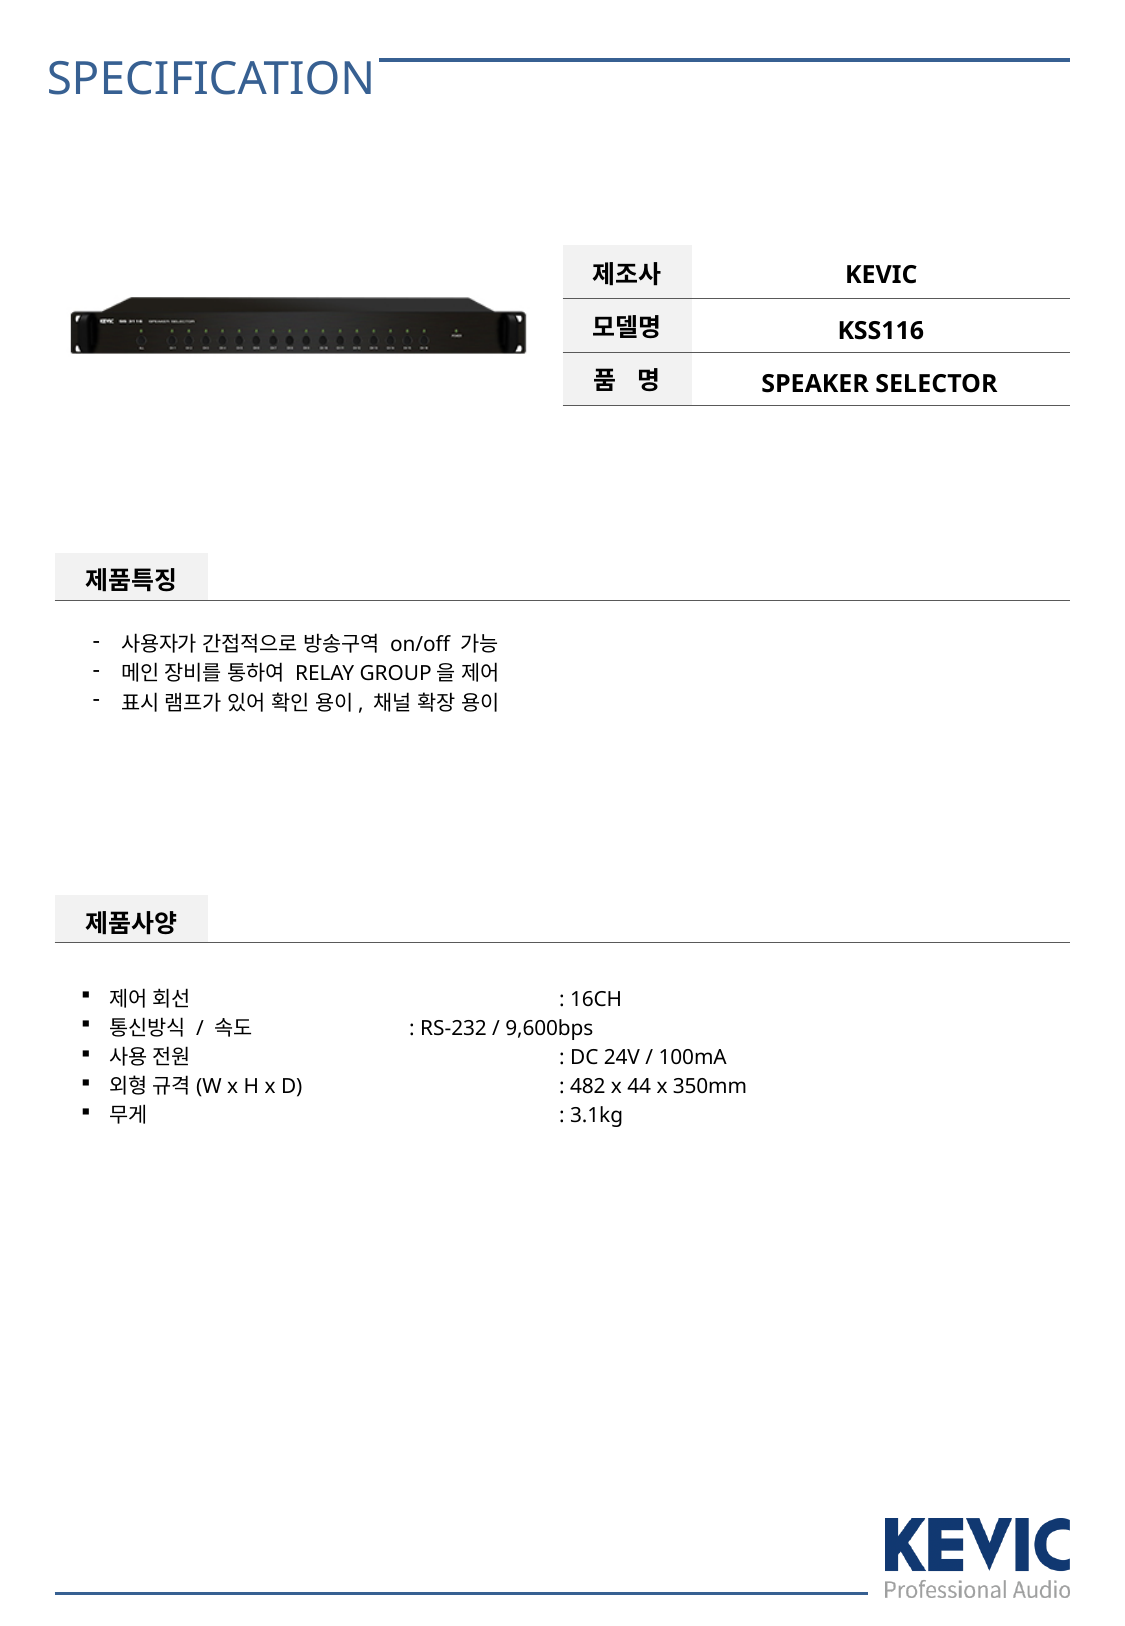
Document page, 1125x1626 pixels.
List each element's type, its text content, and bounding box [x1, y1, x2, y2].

list KSS116 [692, 298, 1070, 352]
list 사용자가 간접적으로 방송구역 on/off 가능 메인 장비를 통하여 RELAY GROUP을 제어 표시 램프가 있어 확인 용이, 채널 확장 용이 [78, 623, 1047, 872]
picture [885, 1518, 1070, 1598]
list SPEAKER SELECTOR [691, 351, 1069, 405]
picture [66, 290, 531, 361]
list 제어 회선 : 16CH 통신방식 / 속도 : RS-232 / 9,600bps 사용 전원 : DC 24V / 100mA 외형 규격(W x H x D) : 482 x 44 x 350mm 무게 : 3.1kg [66, 977, 1035, 1593]
